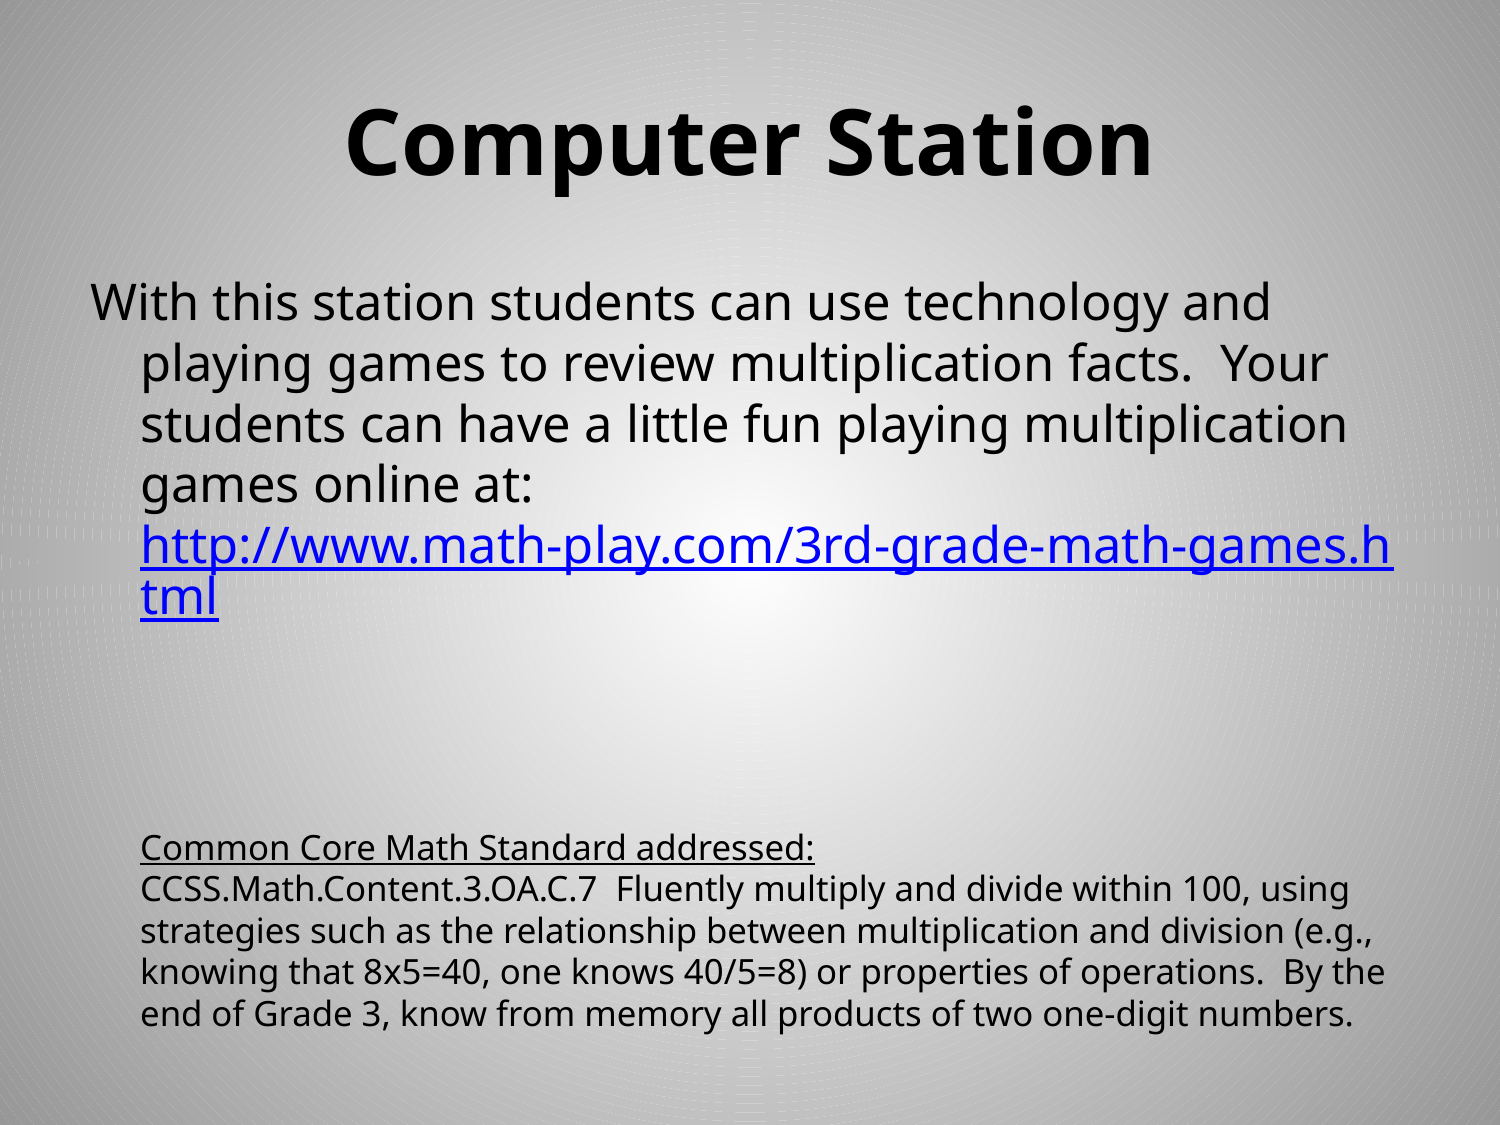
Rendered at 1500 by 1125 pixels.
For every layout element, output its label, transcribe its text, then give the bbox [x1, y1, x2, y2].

list With this station students can use technology and playing games to review multiplication facts. Your students can have a little fun playing multiplication games online at: http://www.math-play.com/3rd-grade-math-games.html Common Core Math Standard addressed: CCSS.Math.Content.3.OA.C.7 Fluently multiply and divide within 100, using strategies such as the relationship between multiplication and division (e.g., knowing that 8x5=40, one knows 40/5=8) or properties of operations. By the end of Grade 3, know from memory all products of two one-digit numbers. [75, 262, 1425, 1005]
title Computer Station [75, 45, 1425, 233]
